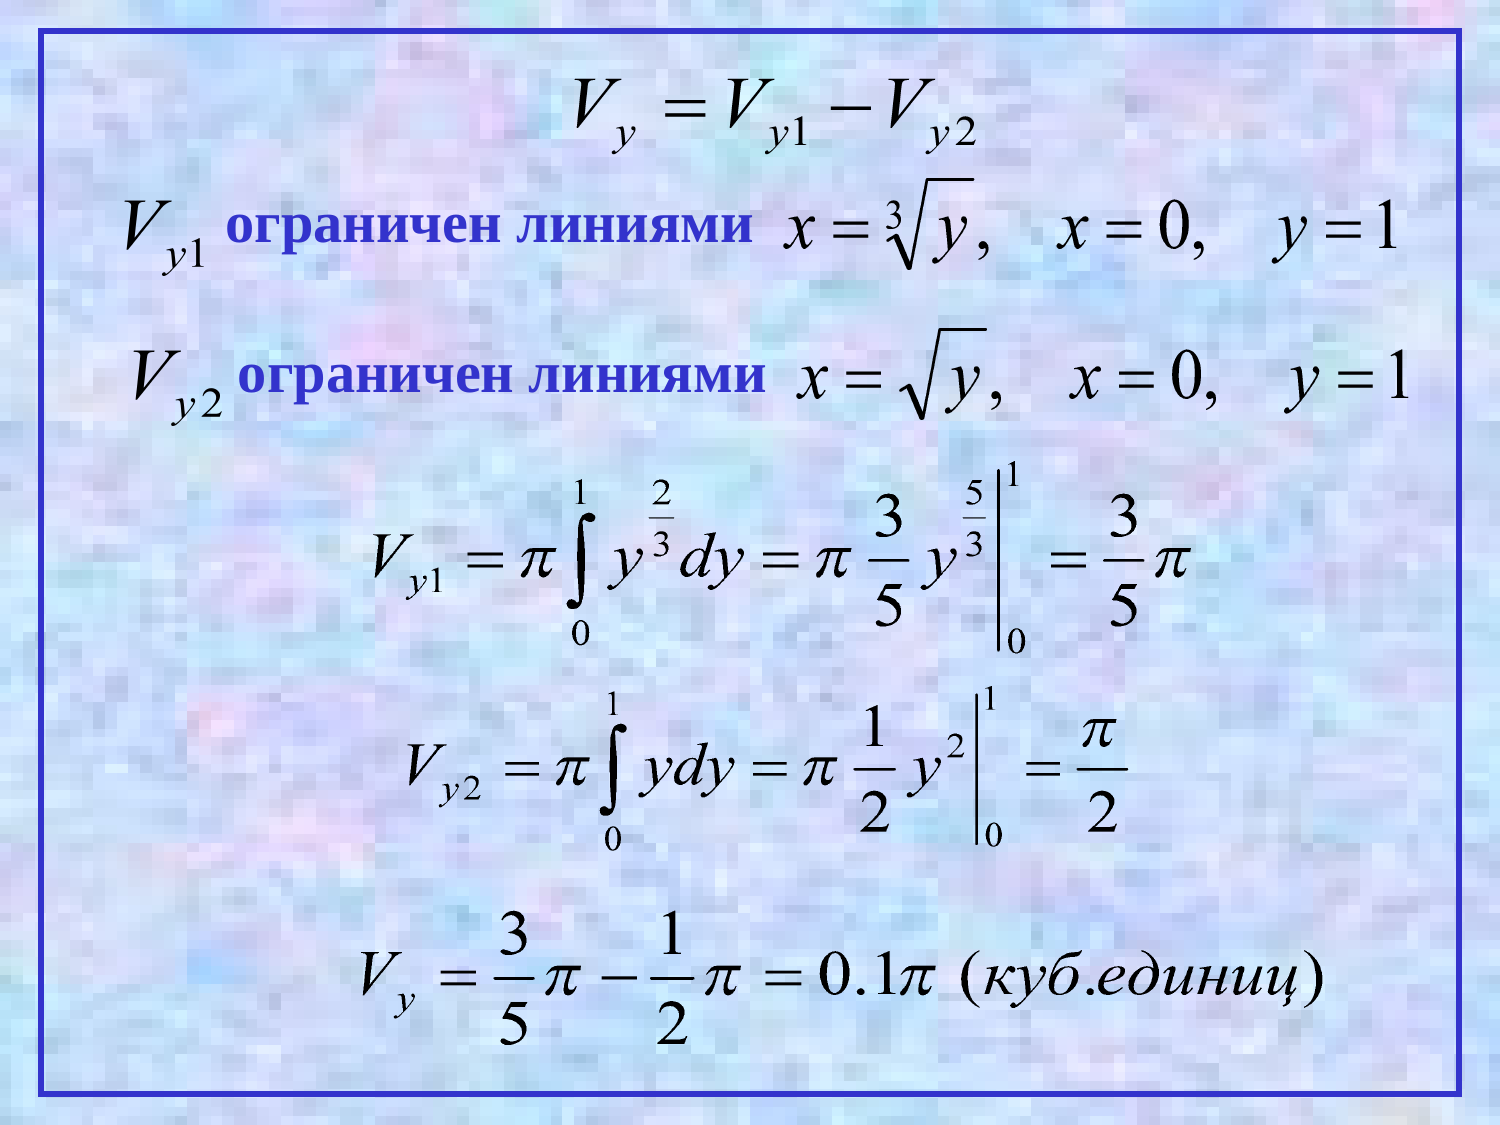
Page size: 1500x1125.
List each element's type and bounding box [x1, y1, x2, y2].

text_box [41, 30, 1459, 1094]
picture [0, 0, 1500, 1125]
